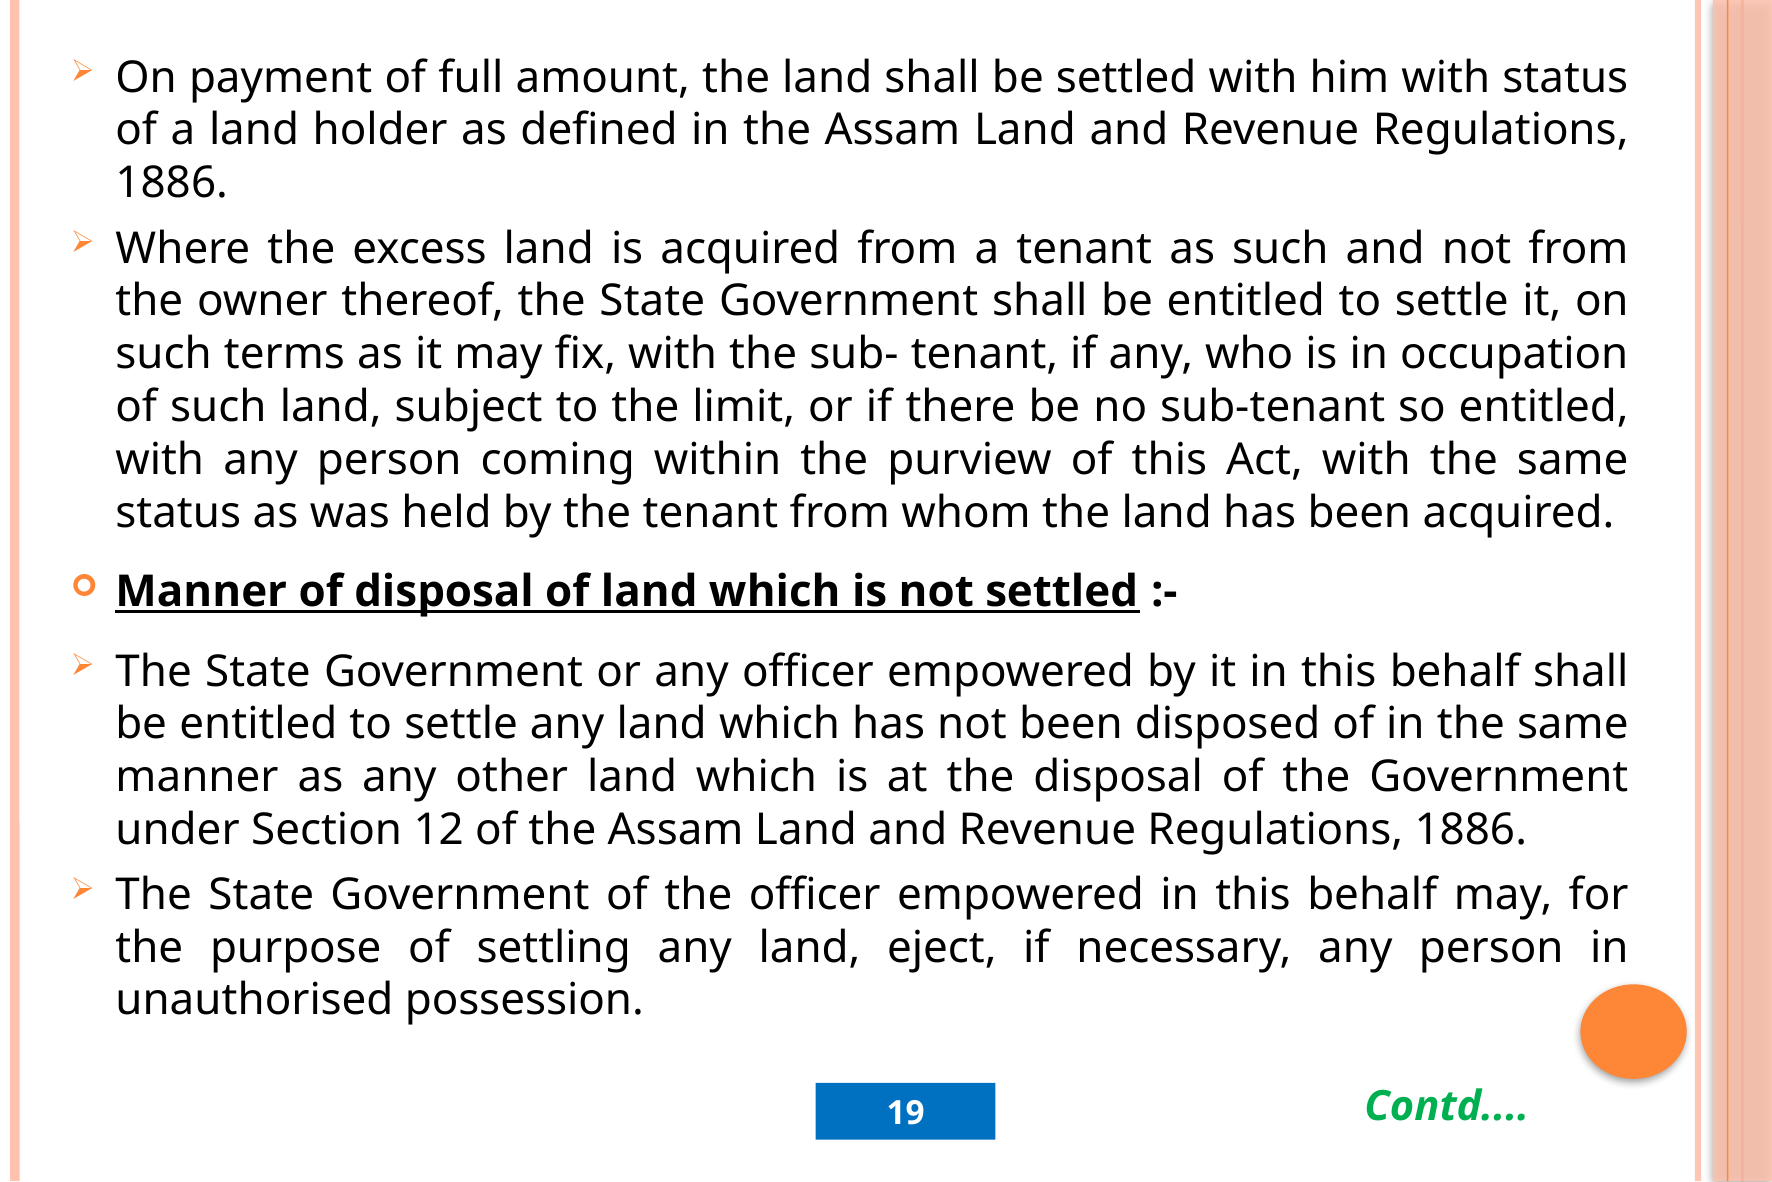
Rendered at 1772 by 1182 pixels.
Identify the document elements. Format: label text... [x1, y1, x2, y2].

text_box 19 [815, 1082, 996, 1140]
text_box Contd.... [1349, 1071, 1545, 1136]
list On payment of full amount, the land shall be settled with him with status of a land holder as defined in the Assam Land and Revenue Regulations, 1886. Where the excess land is acquired from a tenant as such and not from the owner thereof, the State Government shall be entitled to settle it, on such terms as it may fix, with the sub- tenant, if any, who is in occupation of such land, subject to the limit, or if there be no sub-tenant so entitled, with any person coming within the purview of this Act, with the same status as was held by the tenant from whom the land has been acquired. Manner of disposal of land which is not settled :- The State Government or any officer empowered by it in this behalf shall be entitled to settle any land which has not been disposed of in the same manner as any other land which is at the disposal of the Government under Section 12 of the Assam Land and Revenue Regulations, 1886. The State Government of the officer empowered in this behalf may, for the purpose of settling any land, eject, if necessary, any person in unauthorised possession. [53, 39, 1648, 1142]
